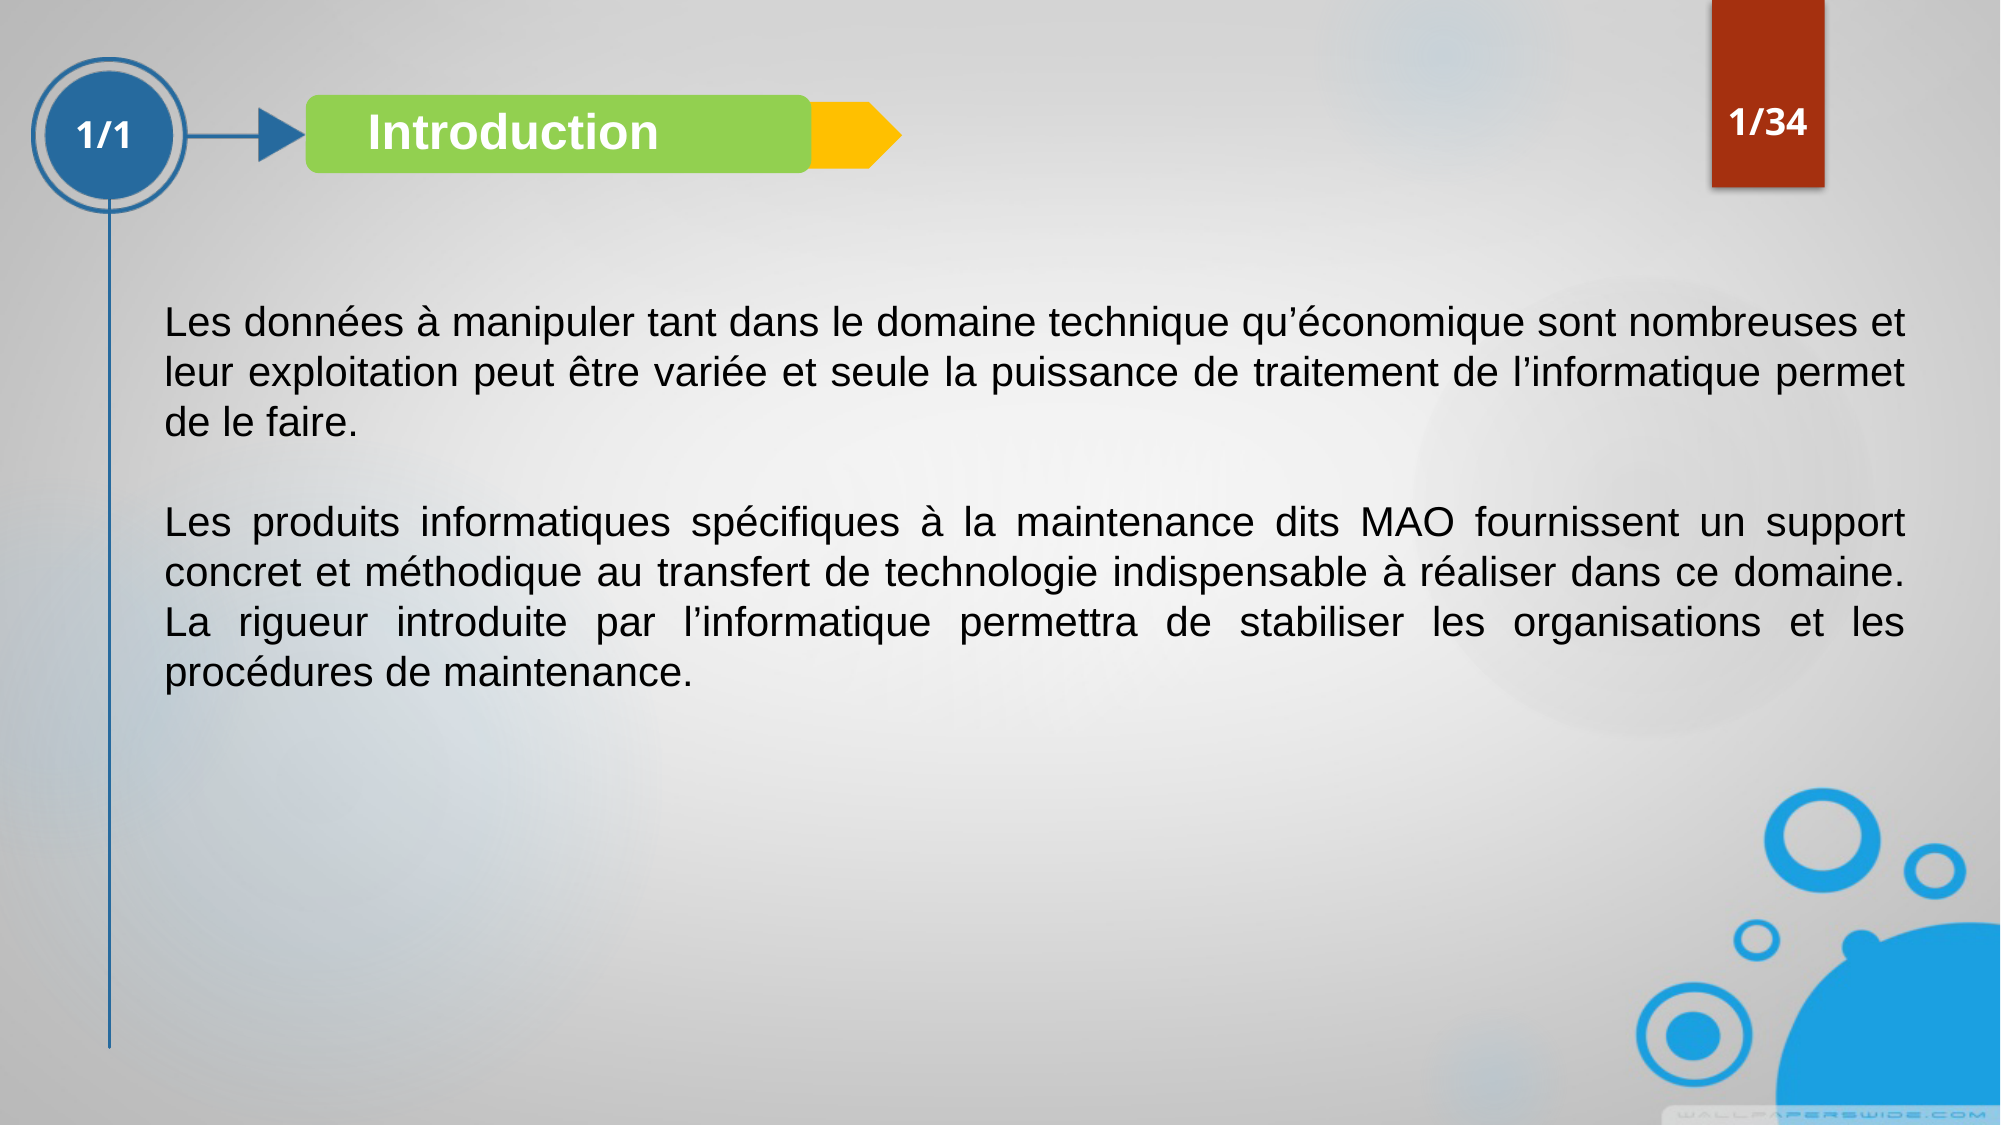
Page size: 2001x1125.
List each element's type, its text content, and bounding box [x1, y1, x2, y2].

text_box [809, 100, 904, 171]
text_box Les données à manipuler tant dans le domaine technique qu’économique sont nombreuses et leur exploitation peut être variée et seule la puissance de traitement de l’informatique permet de le faire. Les produits informatiques spécifiques à la maintenance dits MAO fournissent un support concret et méthodique au transfert de technologie indispensable à réaliser dans ce domaine. La rigueur introduite par l’informatique permettra de stabiliser les organisations et les procédures de maintenance. [149, 287, 1922, 703]
text_box Introduction [352, 92, 675, 168]
text_box 1/34 [1712, 90, 1823, 150]
picture [0, 0, 2001, 1125]
text_box [310, 93, 813, 175]
